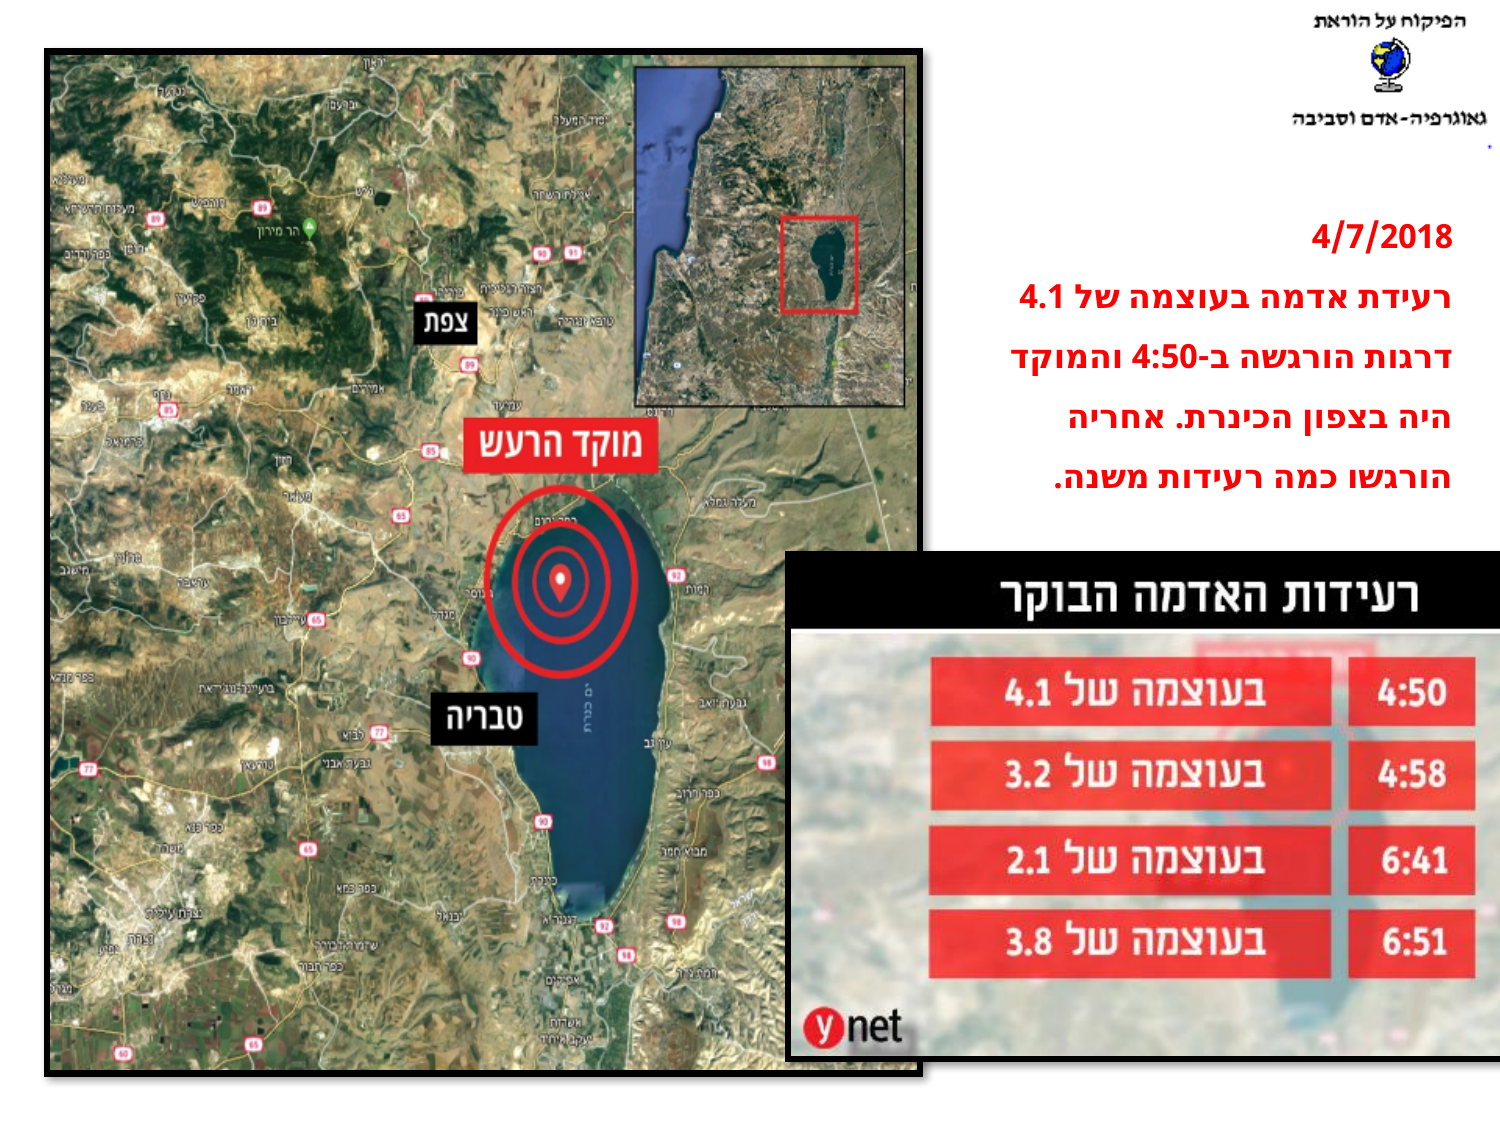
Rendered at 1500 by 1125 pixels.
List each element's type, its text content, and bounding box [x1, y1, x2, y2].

picture [49, 54, 1500, 1071]
text_box 4/7/2018 רעידת אדמה בעוצמה של 4.1 דרגות הורגשה ב-4:50 והמוקד היה בצפון הכינרת. אחריה הורגשו כמה רעידות משנה. [946, 188, 1468, 503]
picture [1279, 6, 1500, 150]
